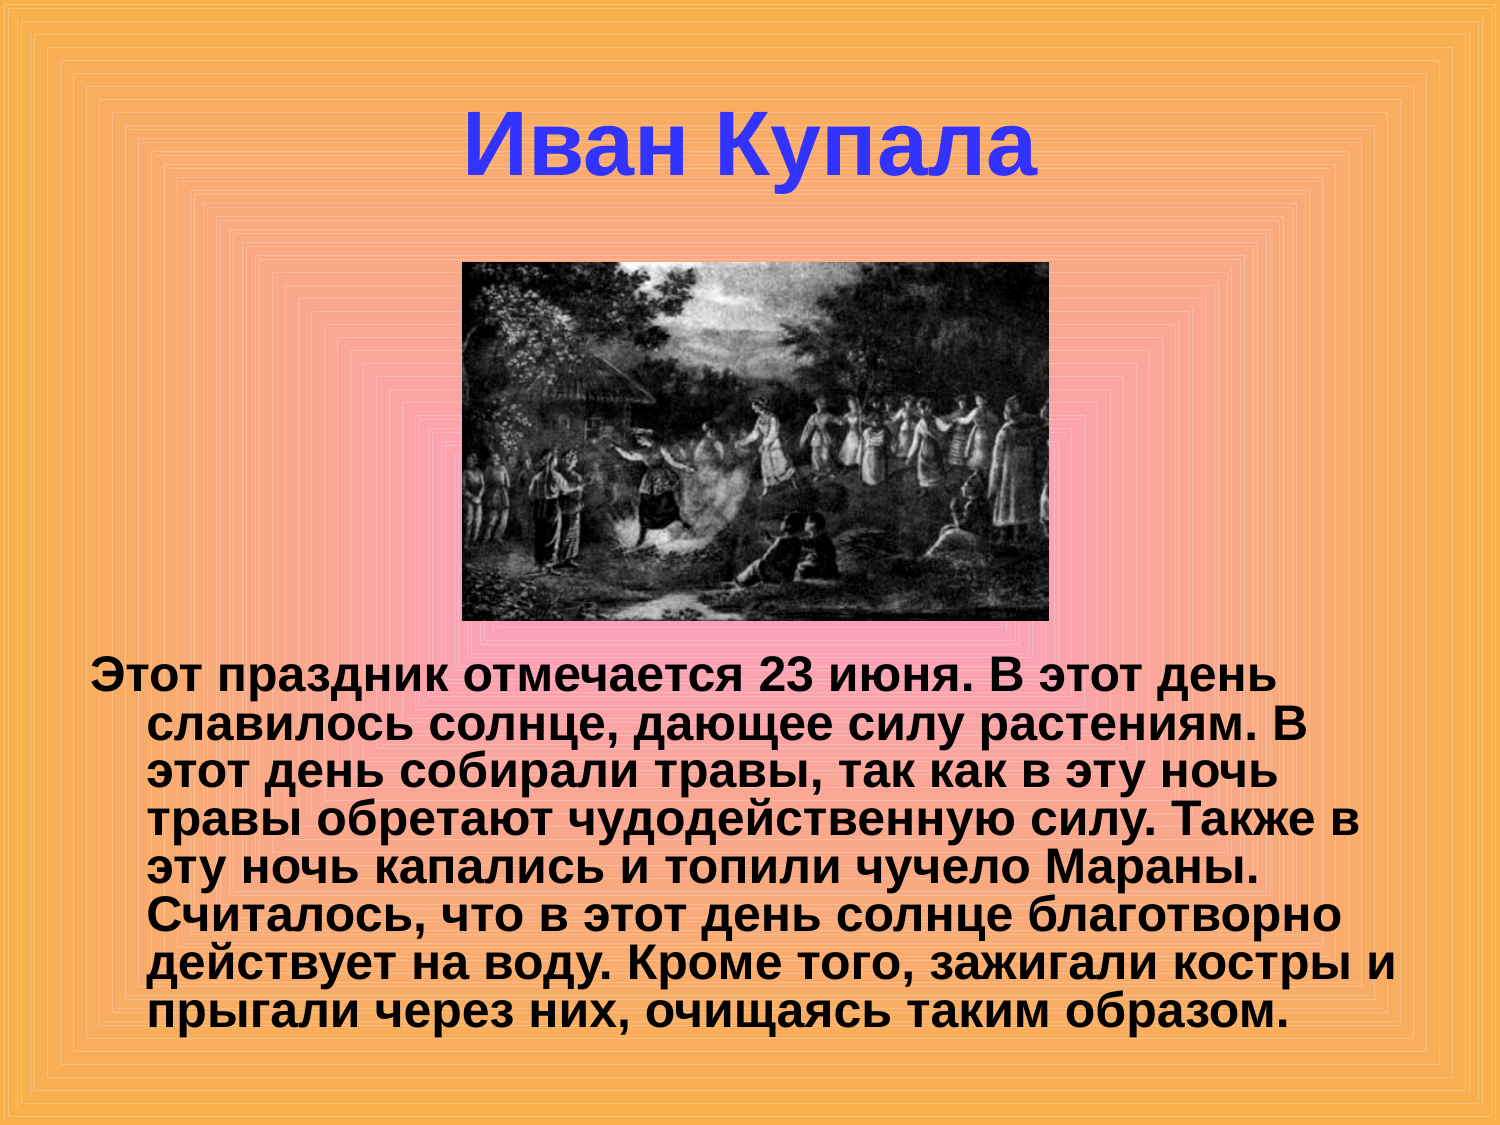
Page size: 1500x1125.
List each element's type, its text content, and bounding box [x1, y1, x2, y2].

title Иван Купала [74, 44, 1426, 233]
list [462, 262, 1049, 622]
list Этот праздник отмечается 23 июня. В этот день славилось солнце, дающее силу растениям. В этот день собирали травы, так как в эту ночь травы обретают чудодейственную силу. Также в эту ночь капались и топили чучело Мараны. Считалось, что в этот день солнце благотворно действует на воду. Кроме того, зажигали костры и прыгали через них, очищаясь таким образом. [74, 645, 1426, 1006]
